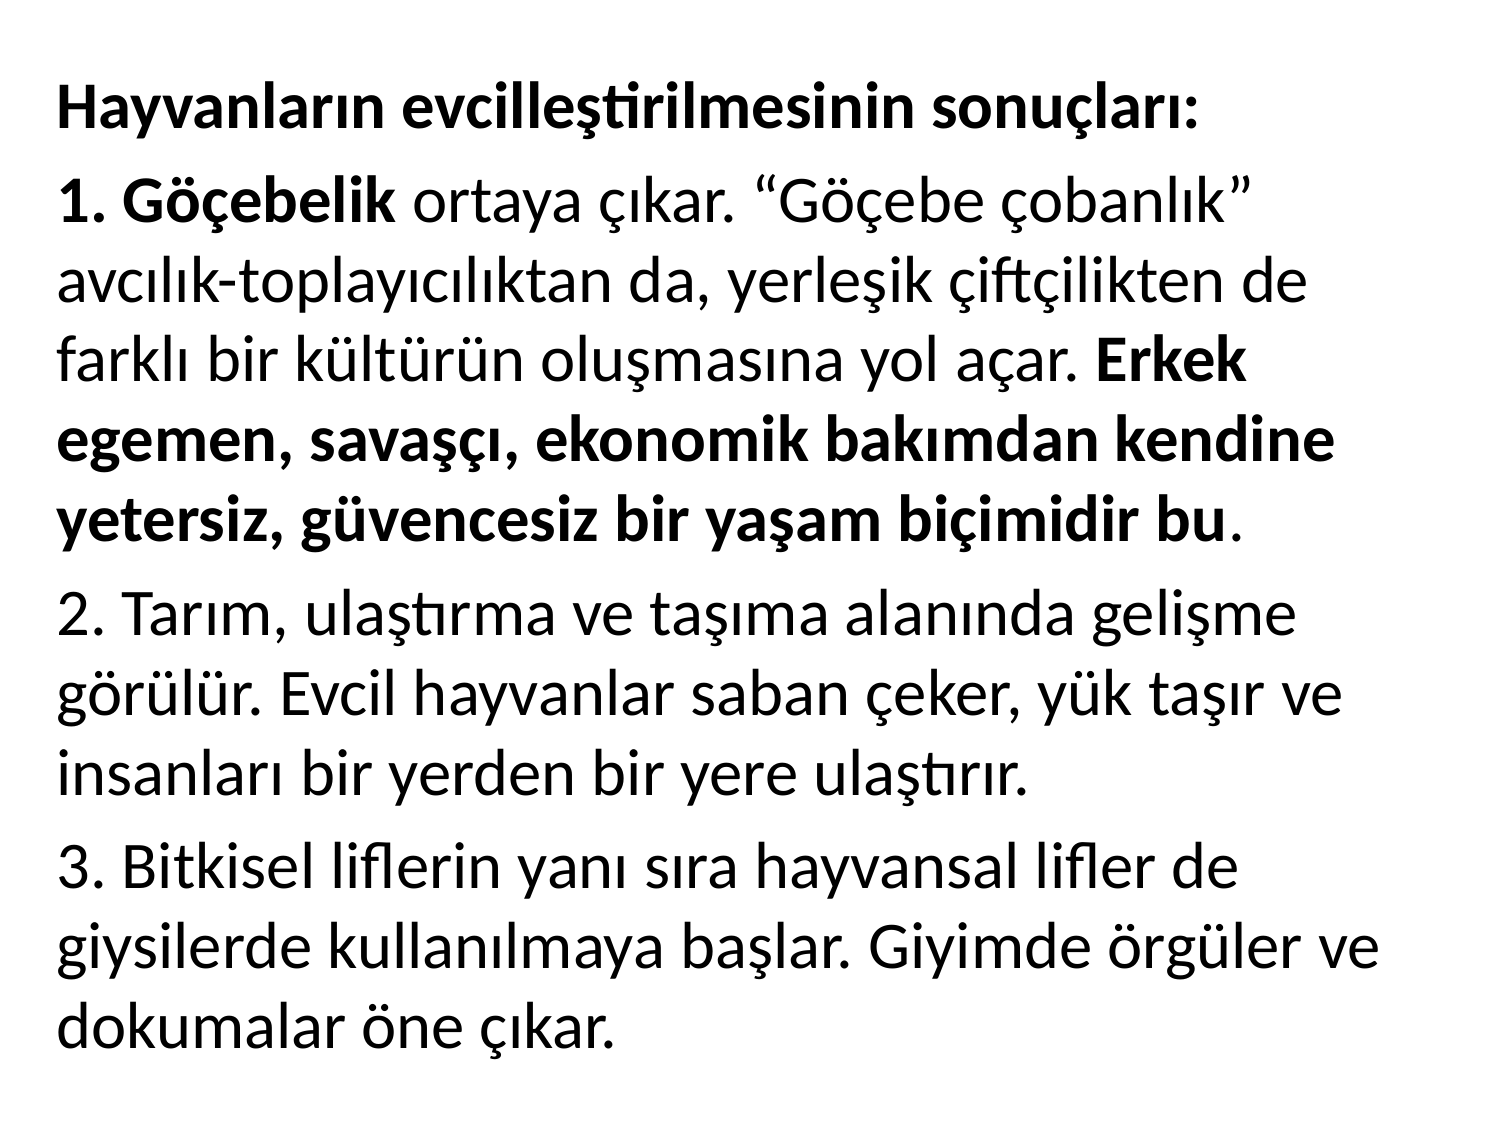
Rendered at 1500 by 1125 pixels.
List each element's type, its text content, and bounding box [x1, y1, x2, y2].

list Hayvanların evcilleştirilmesinin sonuçları: 1. Göçebelik ortaya çıkar. “Göçebe çobanlık” avcılık-toplayıcılıktan da, yerleşik çiftçilikten de farklı bir kültürün oluşmasına yol açar. Erkek egemen, savaşçı, ekonomik bakımdan kendine yetersiz, güvencesiz bir yaşam biçimidir bu. 2. Tarım, ulaştırma ve taşıma alanında gelişme görülür. Evcil hayvanlar saban çeker, yük taşır ve insanları bir yerden bir yere ulaştırır. 3. Bitkisel liflerin yanı sıra hayvansal lifler de giysilerde kullanılmaya başlar. Giyimde örgüler ve dokumalar öne çıkar. [41, 54, 1425, 1083]
